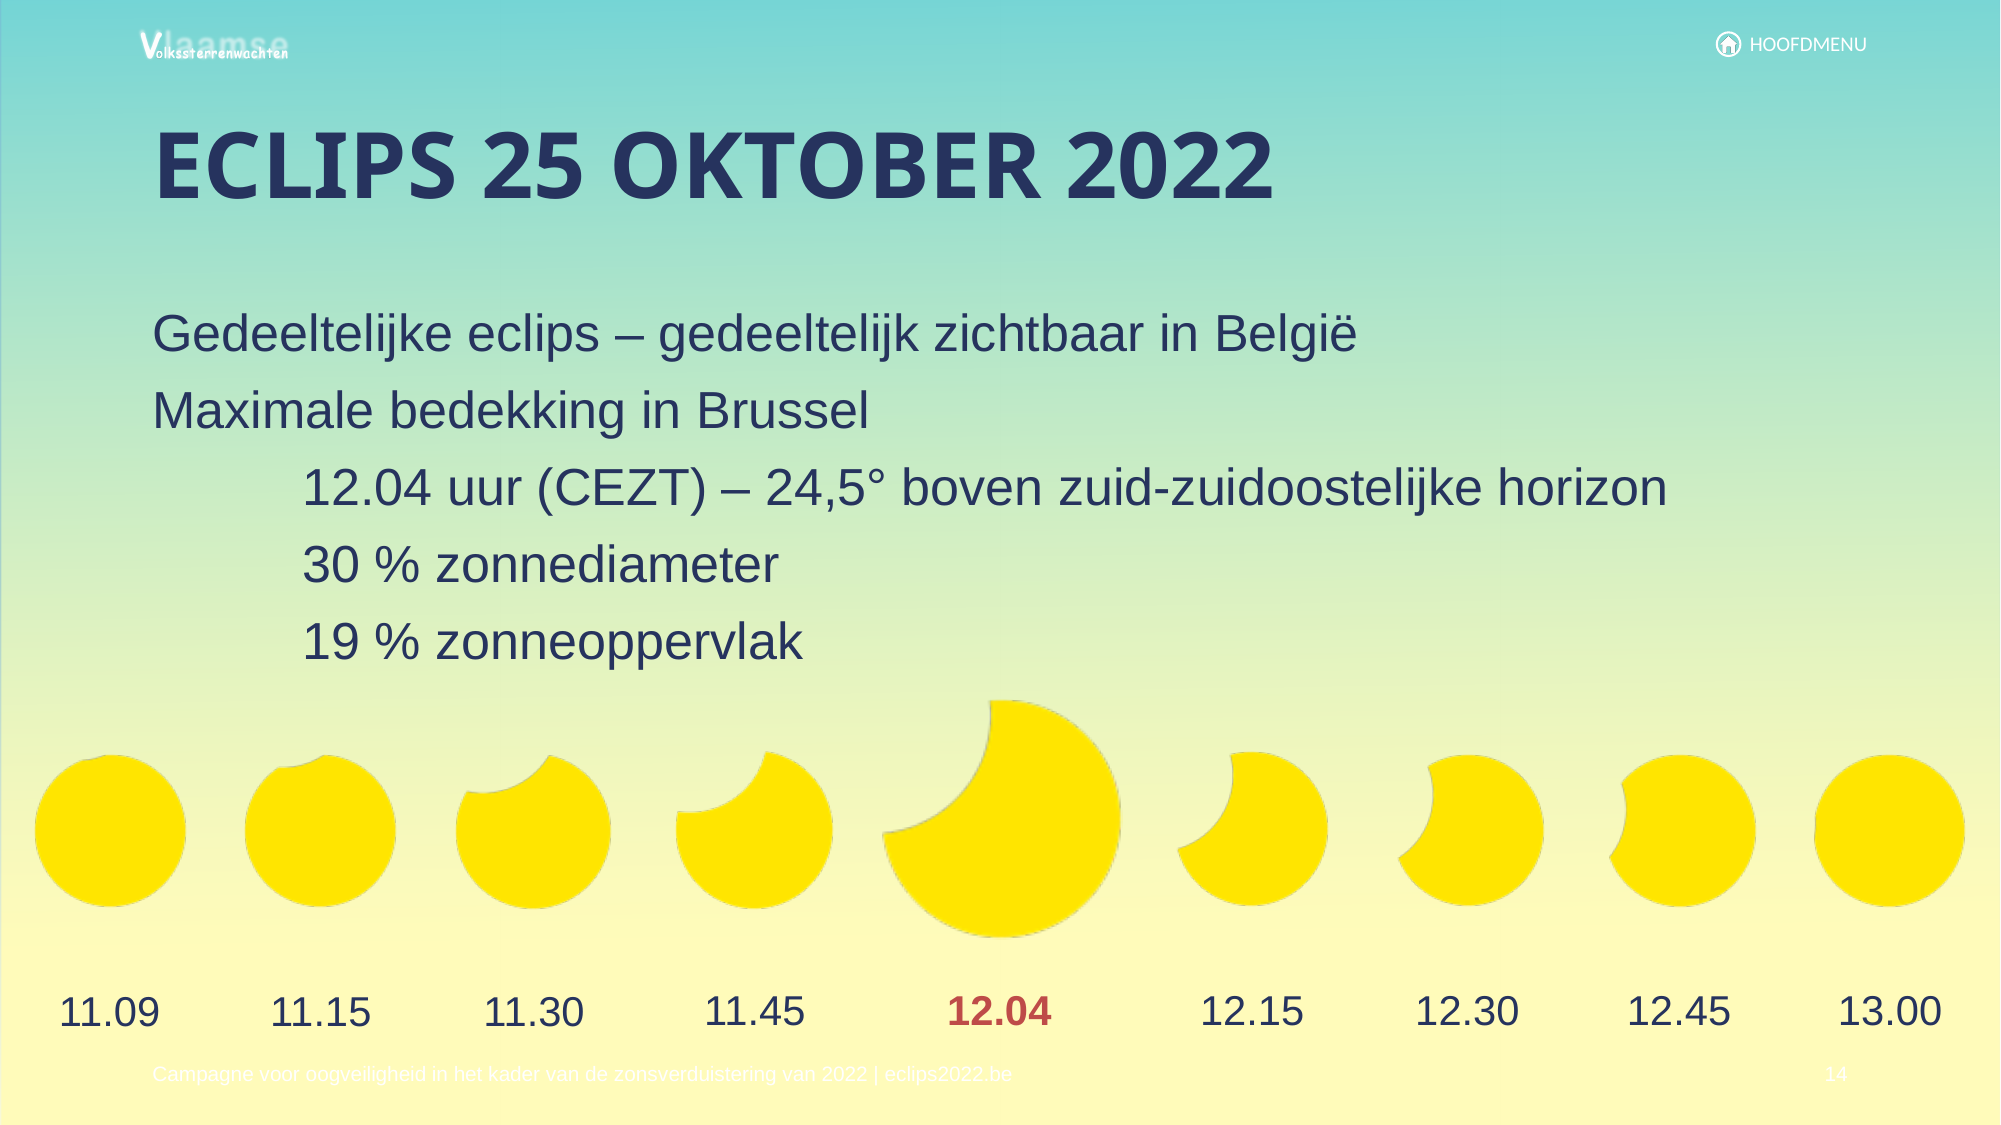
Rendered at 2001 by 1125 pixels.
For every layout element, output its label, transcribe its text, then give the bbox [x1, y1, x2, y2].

list Gedeeltelijke eclips – gedeeltelijk zichtbaar in België Maximale bedekking in Brussel 12.04 uur (CEZT) – 24,5° boven zuid-zuidoostelijke horizon 30 % zonnediameter 19 % zonneoppervlak [137, 299, 1863, 1014]
text_box 11.45 [681, 981, 829, 1042]
text_box 12.15 [1178, 981, 1327, 1042]
text_box 12.45 [1605, 981, 1754, 1042]
slide_number 14 [1412, 1042, 1863, 1103]
title Eclips 25 oktober 2022 [137, 59, 1863, 278]
text_box 11.30 [460, 982, 608, 1042]
text_box 13.00 [1816, 981, 1965, 1057]
picture [0, 0, 2001, 1125]
footer Campagne voor oogveiligheid in het kader van de zonsverduistering van 2022 | eclips2022.be [137, 1042, 1338, 1103]
text_box 11.09 [35, 982, 184, 1058]
text_box 11.15 [246, 982, 395, 1042]
text_box 12.04 [925, 981, 1074, 1042]
text_box 12.30 [1393, 981, 1542, 1057]
